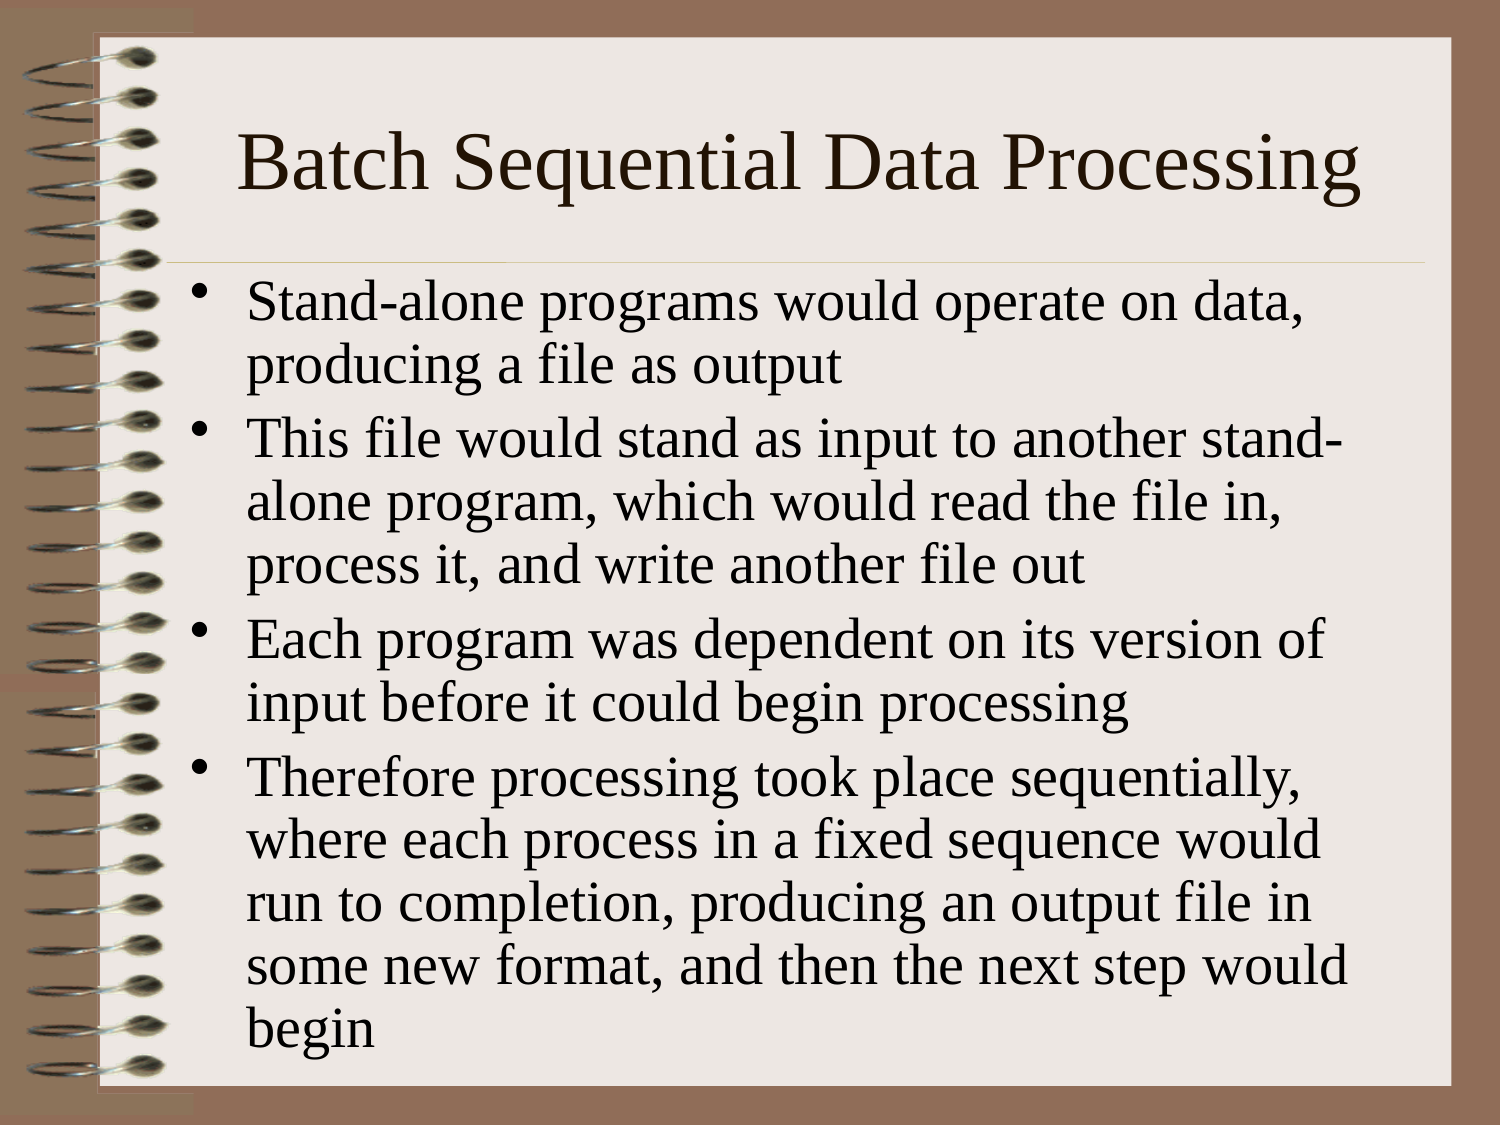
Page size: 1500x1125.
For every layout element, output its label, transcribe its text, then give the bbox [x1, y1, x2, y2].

list Stand-alone programs would operate on data, producing a file as output This file would stand as input to another stand-alone program, which would read the file in, process it, and write another file out Each program was dependent on its version of input before it could begin processing Therefore processing took place sequentially, where each process in a fixed sequence would run to completion, producing an output file in some new format, and then the next step would begin [174, 262, 1426, 1076]
title Batch Sequential Data Processing [174, 62, 1426, 251]
picture [0, 8, 194, 674]
picture [0, 692, 194, 1115]
